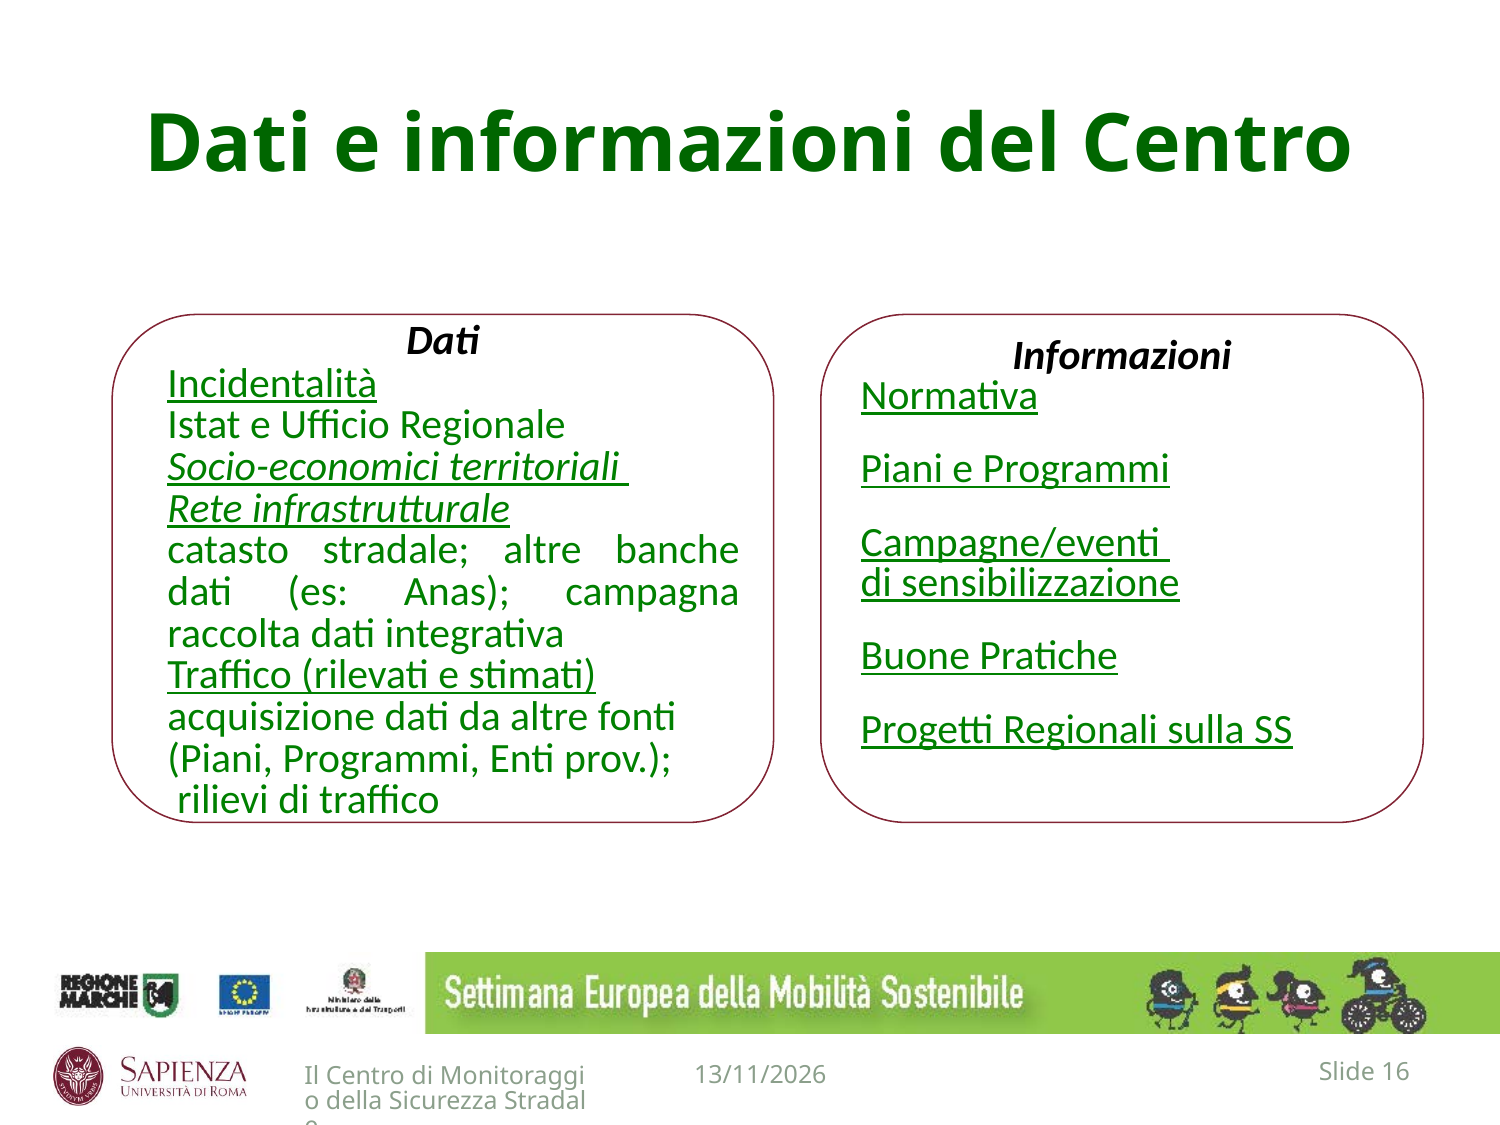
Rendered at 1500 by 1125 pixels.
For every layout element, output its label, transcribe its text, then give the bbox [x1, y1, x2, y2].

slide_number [679, 1045, 845, 1106]
footer Il Centro di Monitoraggio della Sicurezza Stradale [289, 1046, 609, 1107]
picture [53, 1045, 249, 1106]
picture [0, 952, 1500, 1034]
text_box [111, 314, 1424, 859]
slide_number Slide 16 [1293, 1042, 1425, 1103]
title Dati e informazioni del Centro [75, 45, 1425, 233]
